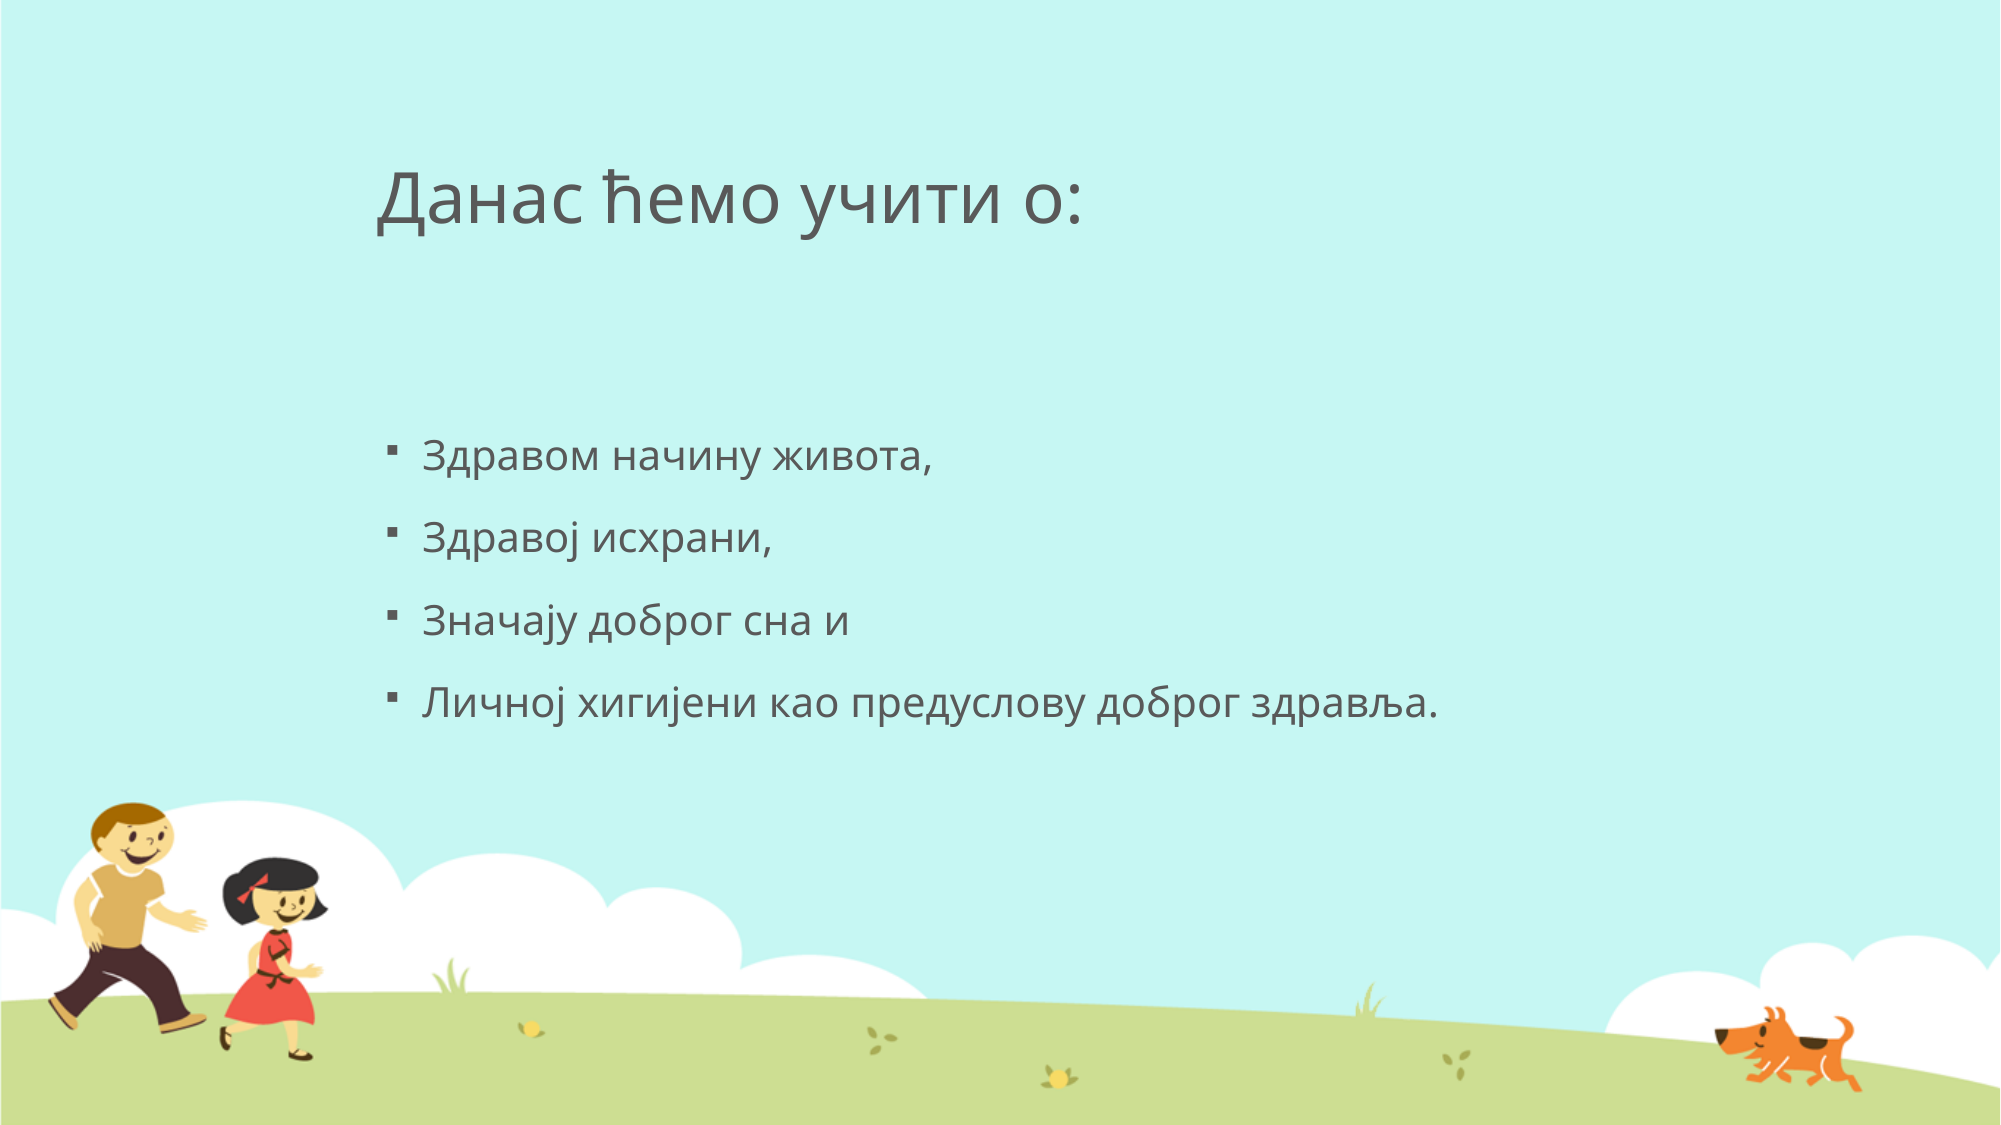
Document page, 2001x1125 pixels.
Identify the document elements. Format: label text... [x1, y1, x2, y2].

picture [0, 0, 2001, 1125]
list Здравом начину живота, Здравој исхрани, Значају доброг сна и Личној хигијени као предуслову доброг здравља. [362, 426, 1900, 938]
title Данас ћемо учити о: [362, 50, 1900, 247]
